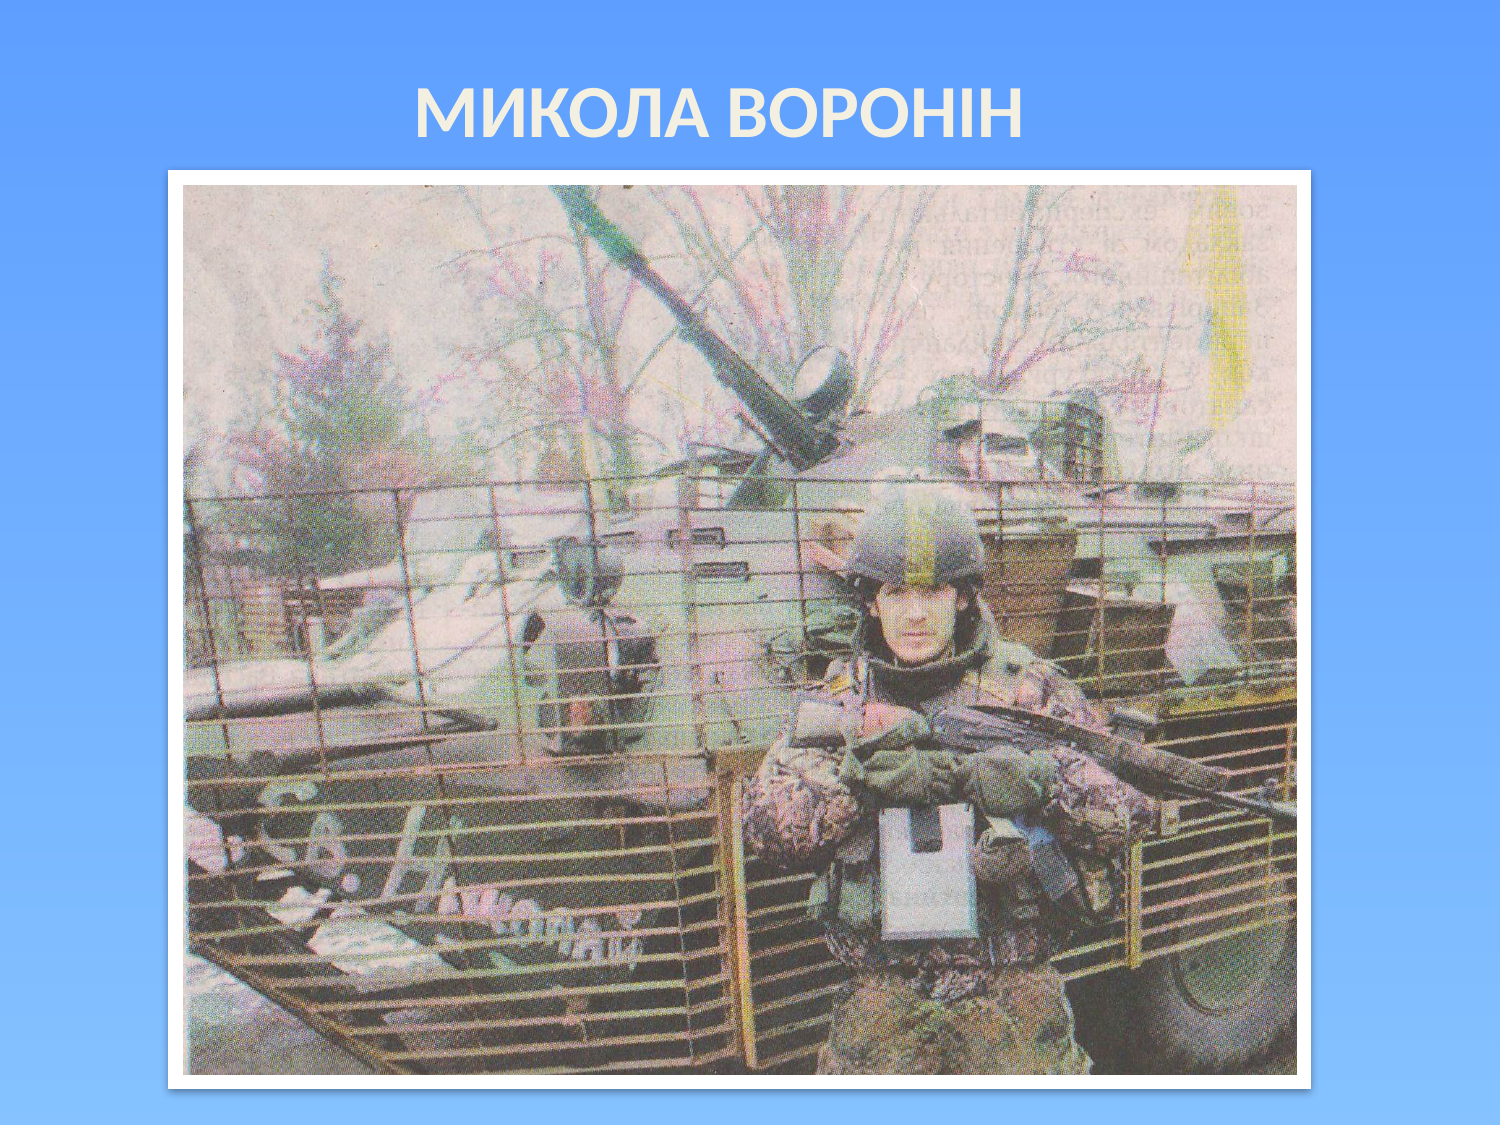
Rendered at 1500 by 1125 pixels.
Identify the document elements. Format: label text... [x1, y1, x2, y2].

text_box МИКОЛА ВОРОНІН [398, 54, 1041, 160]
picture [182, 184, 1297, 1076]
